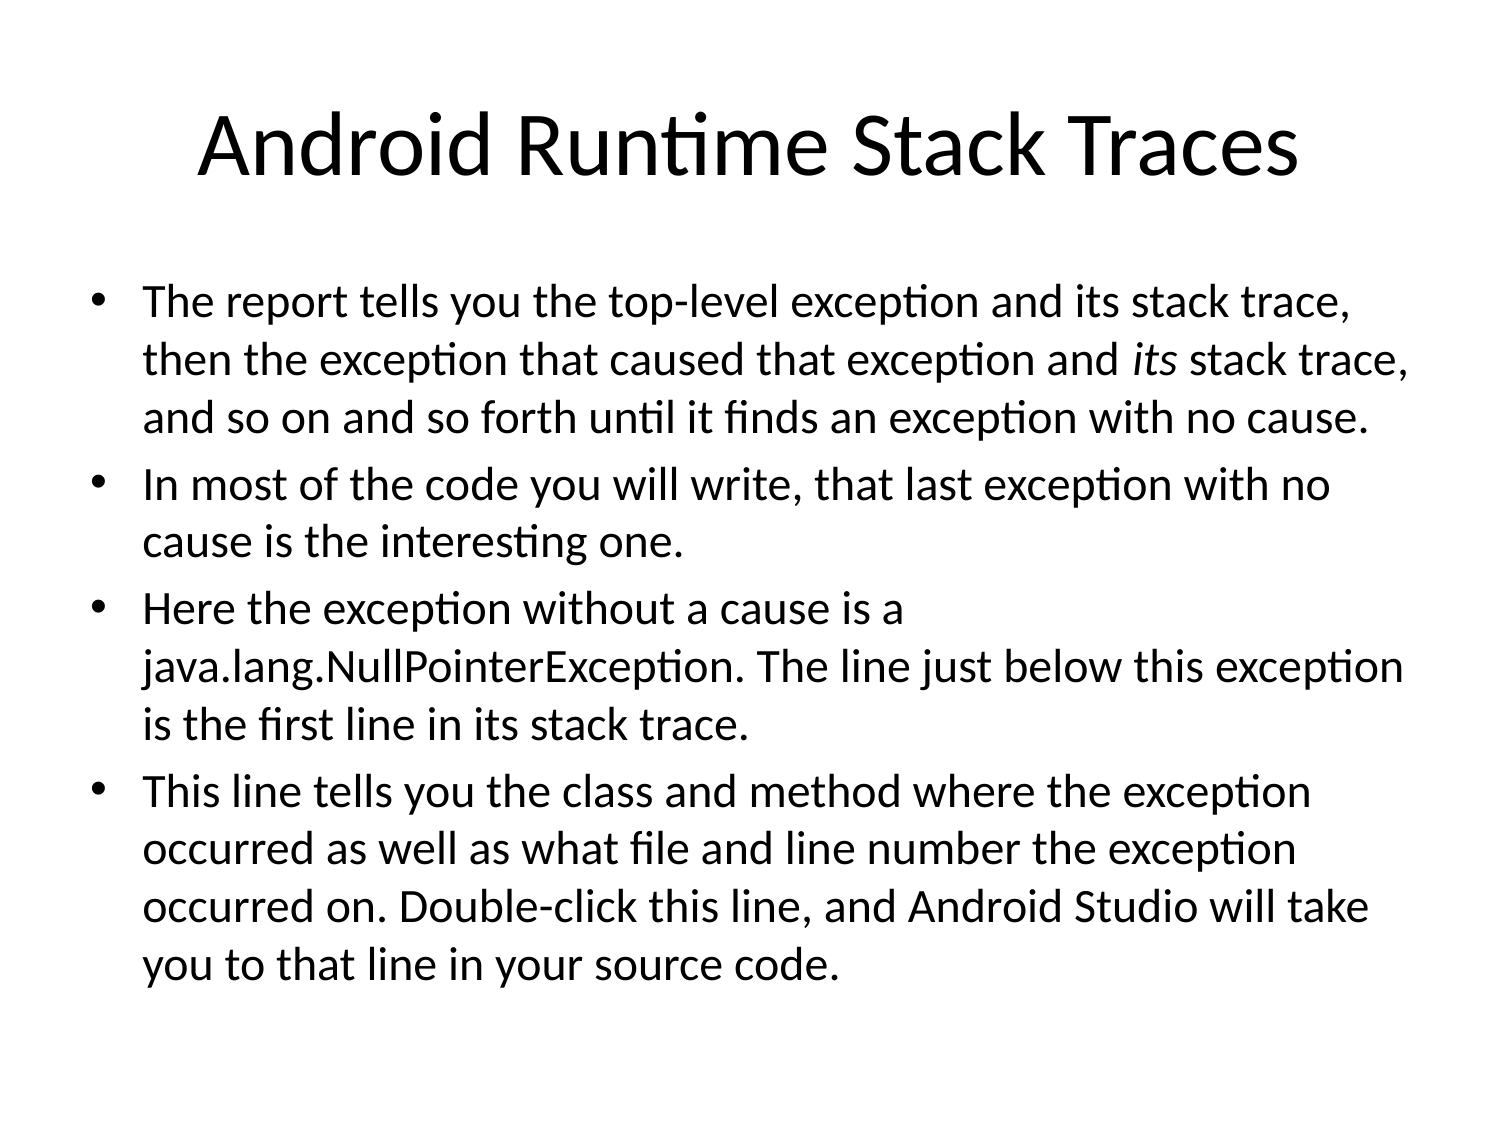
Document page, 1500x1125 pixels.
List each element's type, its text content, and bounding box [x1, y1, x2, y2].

list The report tells you the top-level exception and its stack trace, then the exception that caused that exception and its stack trace, and so on and so forth until it finds an exception with no cause. In most of the code you will write, that last exception with no cause is the interesting one. Here the exception without a cause is a java.lang.NullPointerException. The line just below this exception is the first line in its stack trace. This line tells you the class and method where the exception occurred as well as what file and line number the exception occurred on. Double-click this line, and Android Studio will take you to that line in your source code. [75, 262, 1425, 1005]
title Android Runtime Stack Traces [75, 45, 1425, 233]
